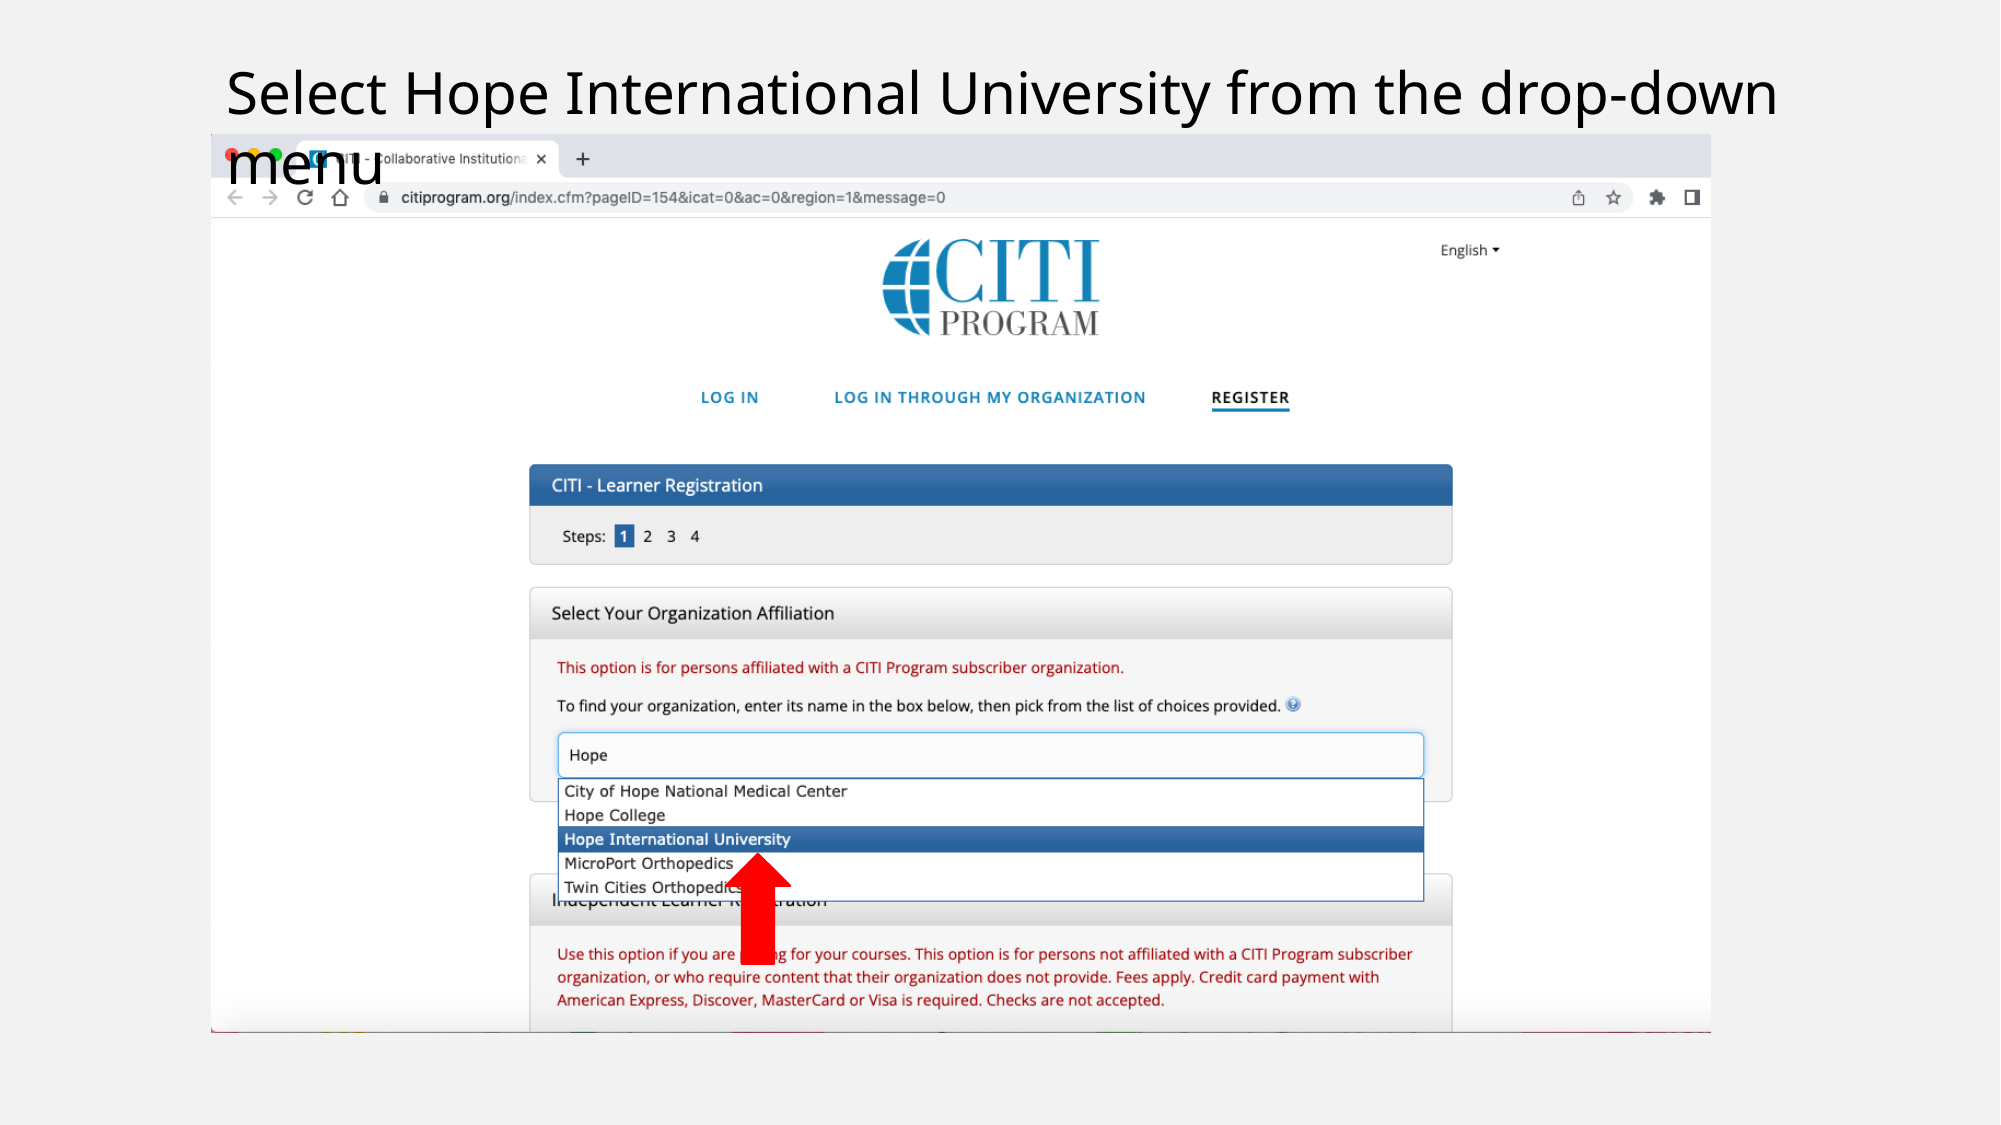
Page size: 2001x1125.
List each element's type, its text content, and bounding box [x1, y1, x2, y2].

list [211, 134, 1711, 1033]
text_box Select Hope International University from the drop-down menu [211, 48, 1816, 204]
